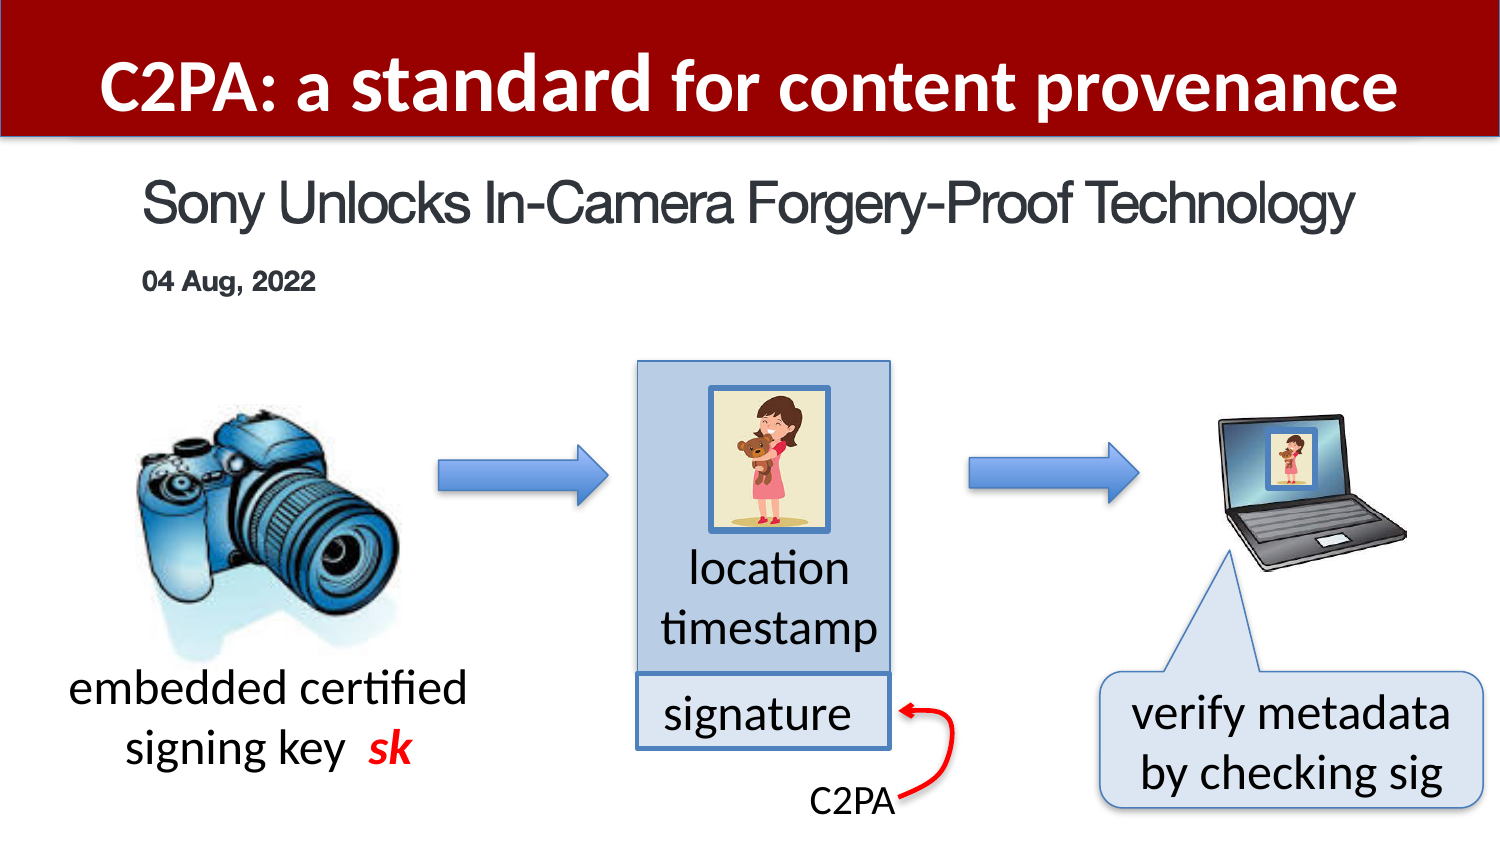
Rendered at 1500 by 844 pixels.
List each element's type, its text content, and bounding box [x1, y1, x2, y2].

text_box embedded certified signing key sk [53, 647, 484, 782]
picture [112, 146, 1388, 306]
picture [135, 404, 403, 672]
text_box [793, 710, 953, 832]
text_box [438, 360, 896, 672]
text_box signature [637, 680, 890, 749]
title C2PA: a standard for content provenance [75, 20, 1425, 123]
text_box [969, 414, 1407, 572]
text_box verify metadata by checking sig [1099, 580, 1484, 809]
